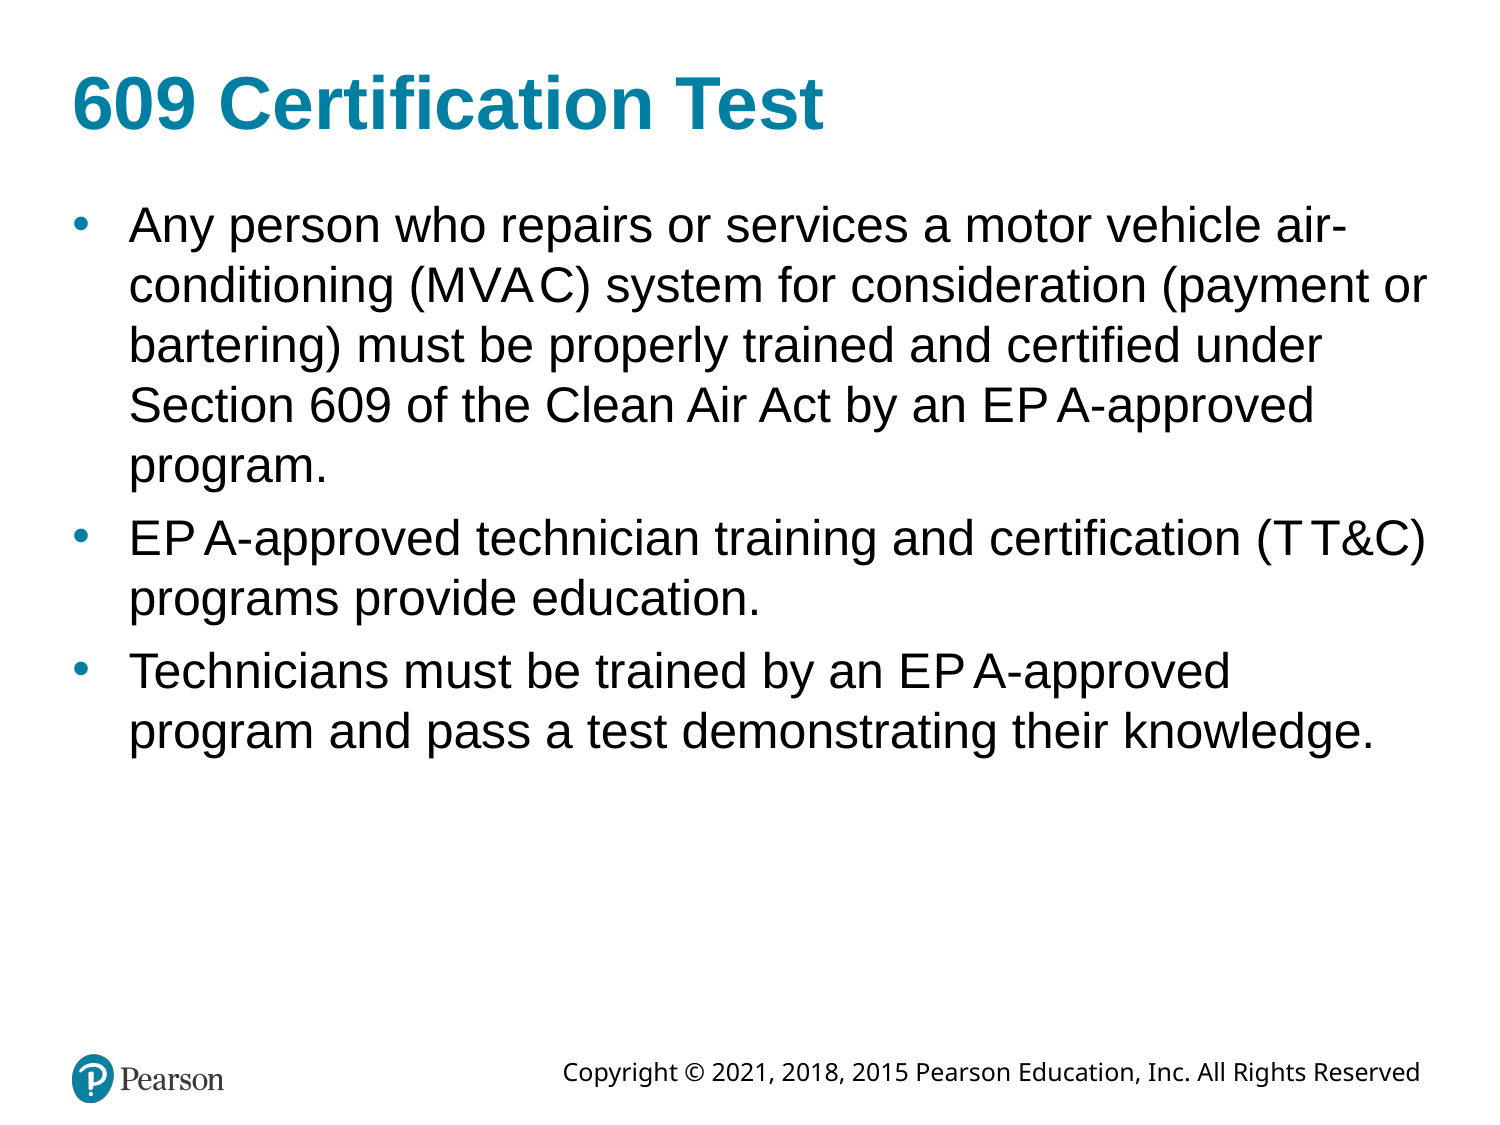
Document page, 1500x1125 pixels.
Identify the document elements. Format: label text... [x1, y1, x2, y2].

list Any person who repairs or services a motor vehicle air-conditioning (M V A C) system for consideration (payment or bartering) must be properly trained and certified under Section 609 of the Clean Air Act by an E P A-approved program. E P A-approved technician training and certification (T T&C) programs provide education. Technicians must be trained by an E P A-approved program and pass a test demonstrating their knowledge. [72, 153, 1430, 798]
picture [98, 1054, 224, 1103]
picture [72, 1054, 88, 1071]
picture [80, 1064, 106, 1089]
picture [72, 1089, 83, 1103]
title 609 Certification Test [72, 3, 1427, 153]
